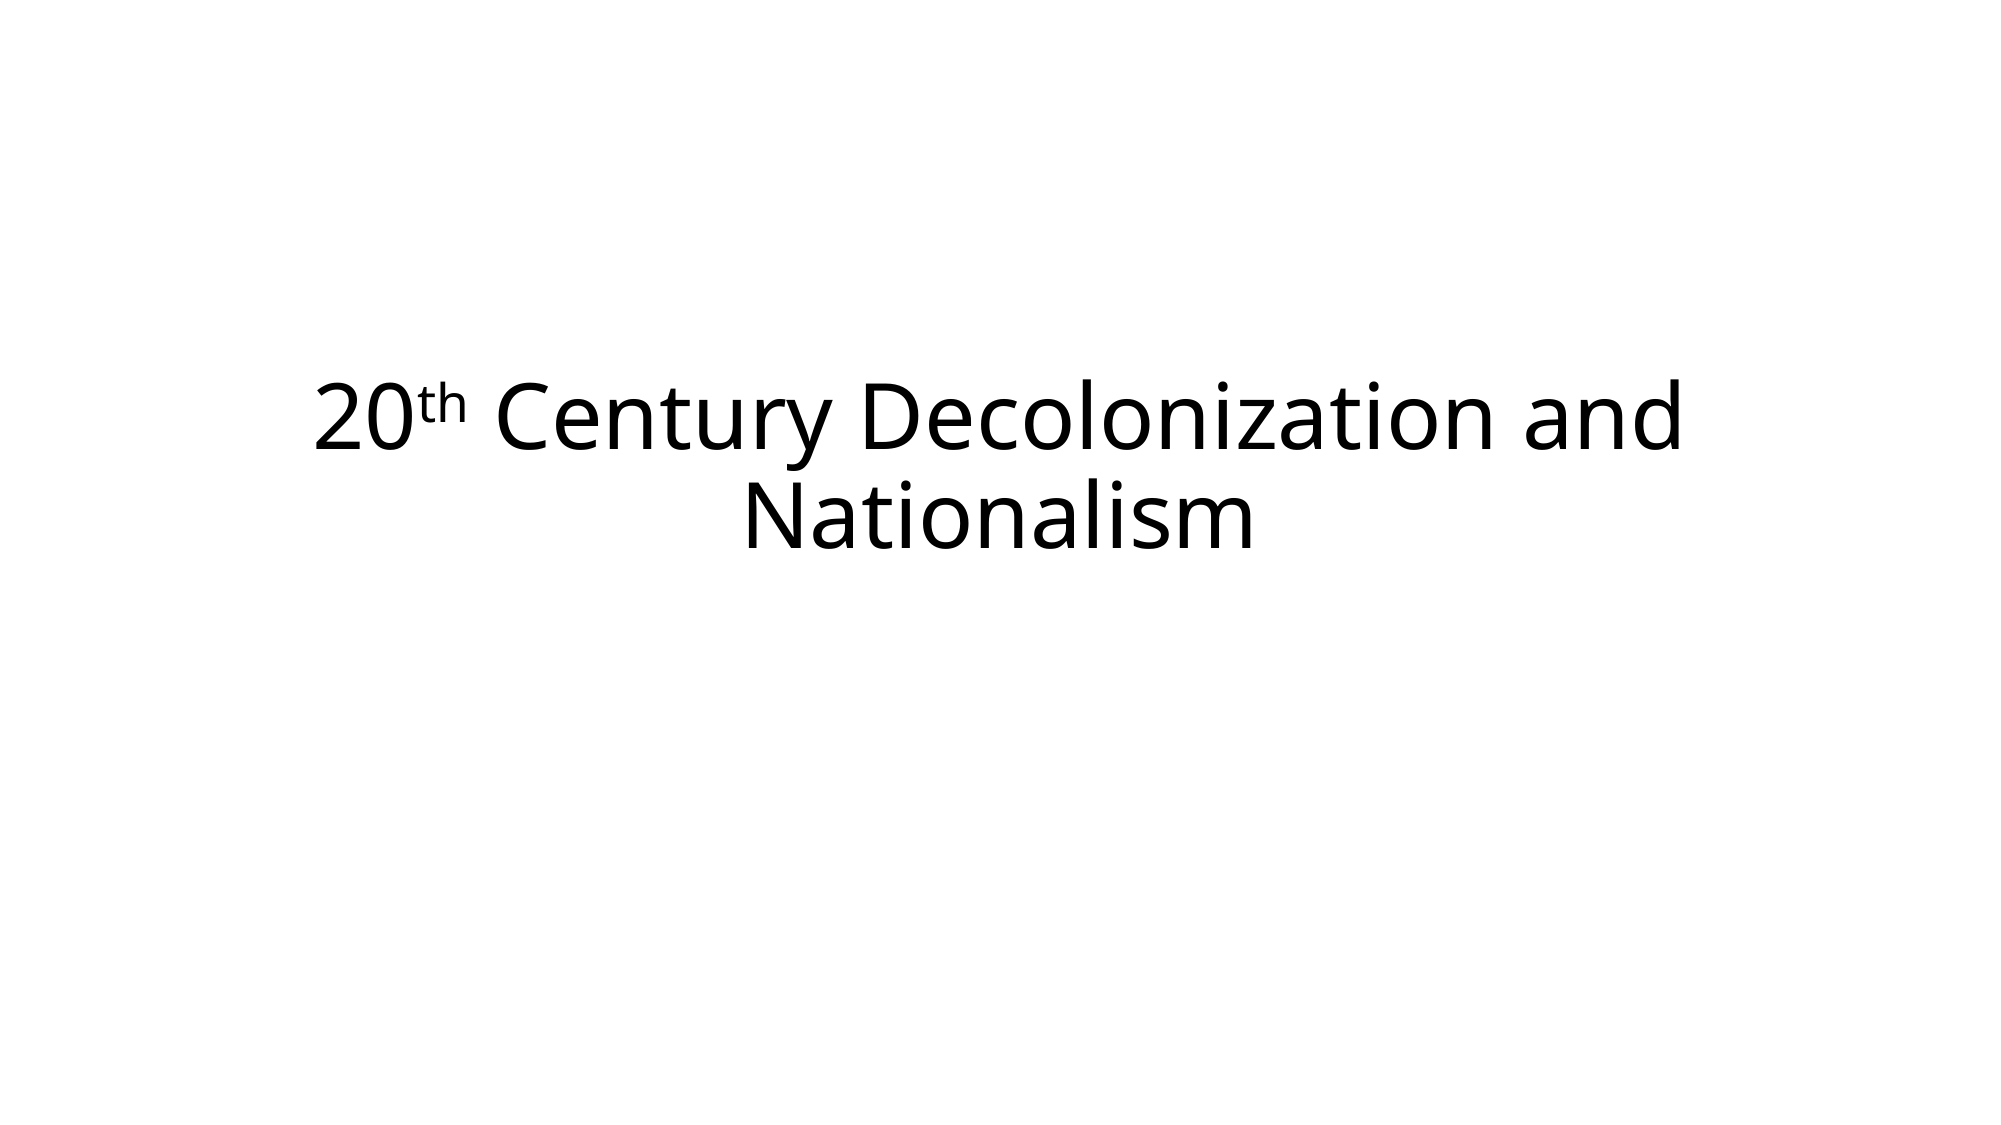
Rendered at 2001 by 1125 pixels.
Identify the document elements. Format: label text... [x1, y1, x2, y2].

title 20th Century Decolonization and Nationalism [249, 184, 1750, 576]
